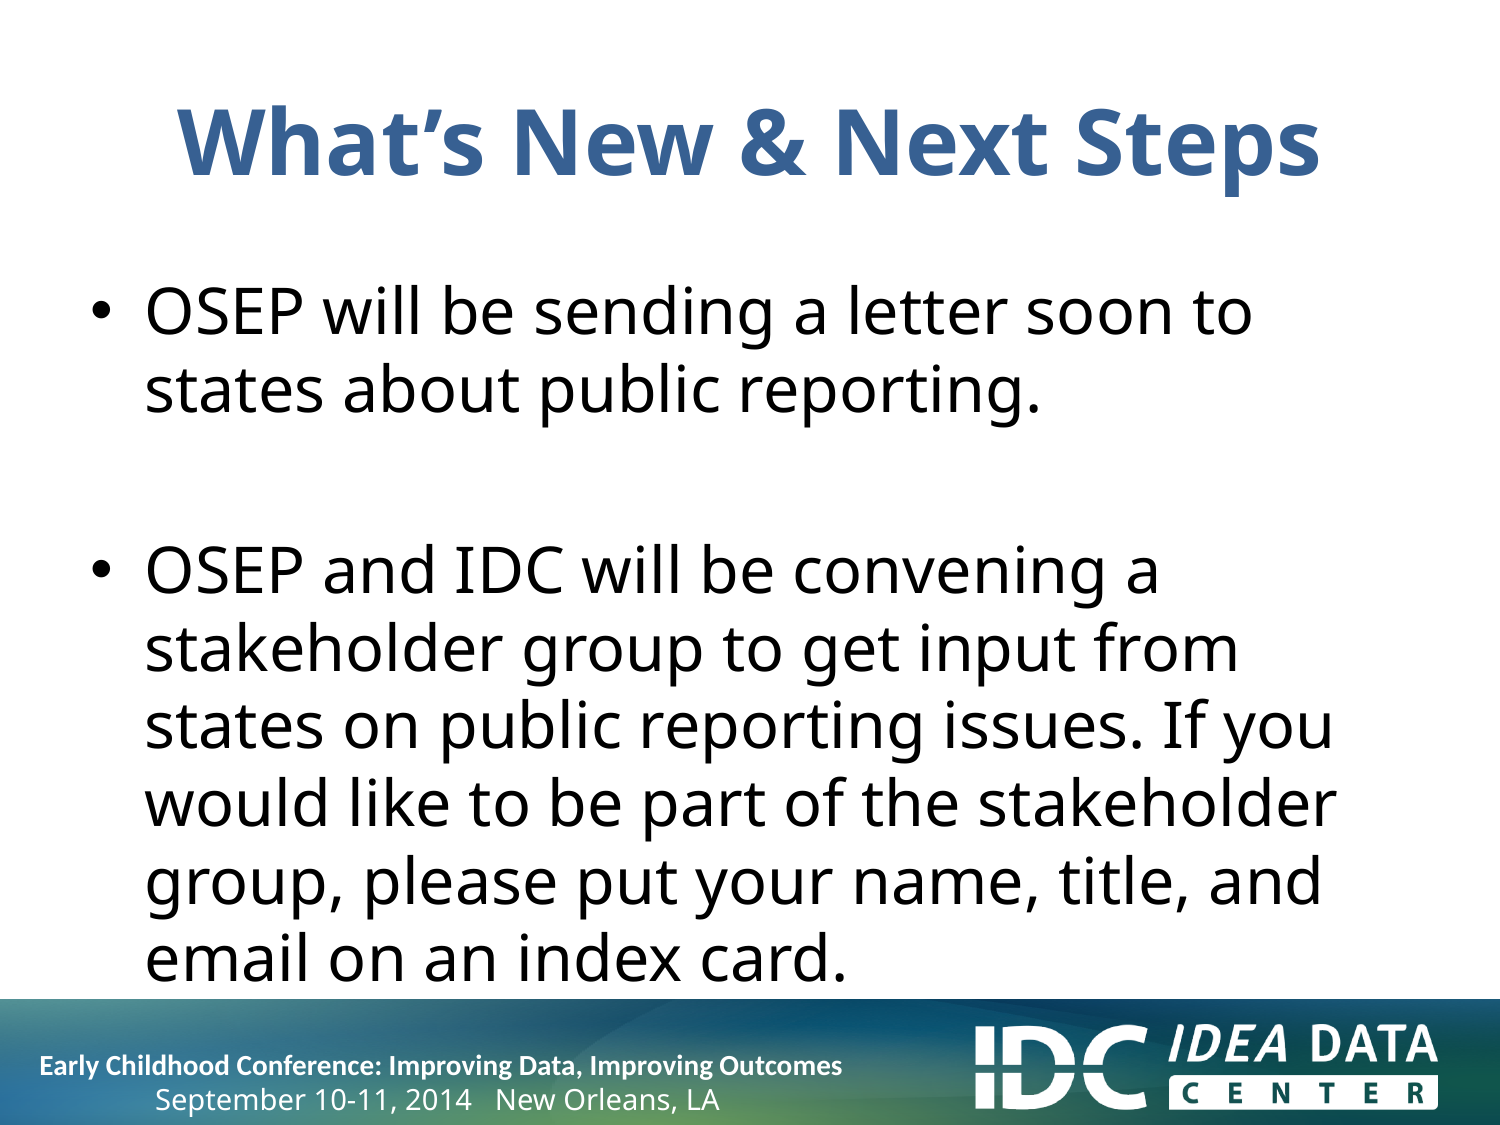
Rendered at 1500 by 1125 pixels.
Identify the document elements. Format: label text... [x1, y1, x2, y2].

picture [0, 999, 1500, 1125]
list OSEP will be sending a letter soon to states about public reporting. OSEP and IDC will be convening a stakeholder group to get input from states on public reporting issues. If you would like to be part of the stakeholder group, please put your name, title, and email on an index card. [75, 262, 1425, 1005]
title What’s New & Next Steps [75, 45, 1425, 233]
